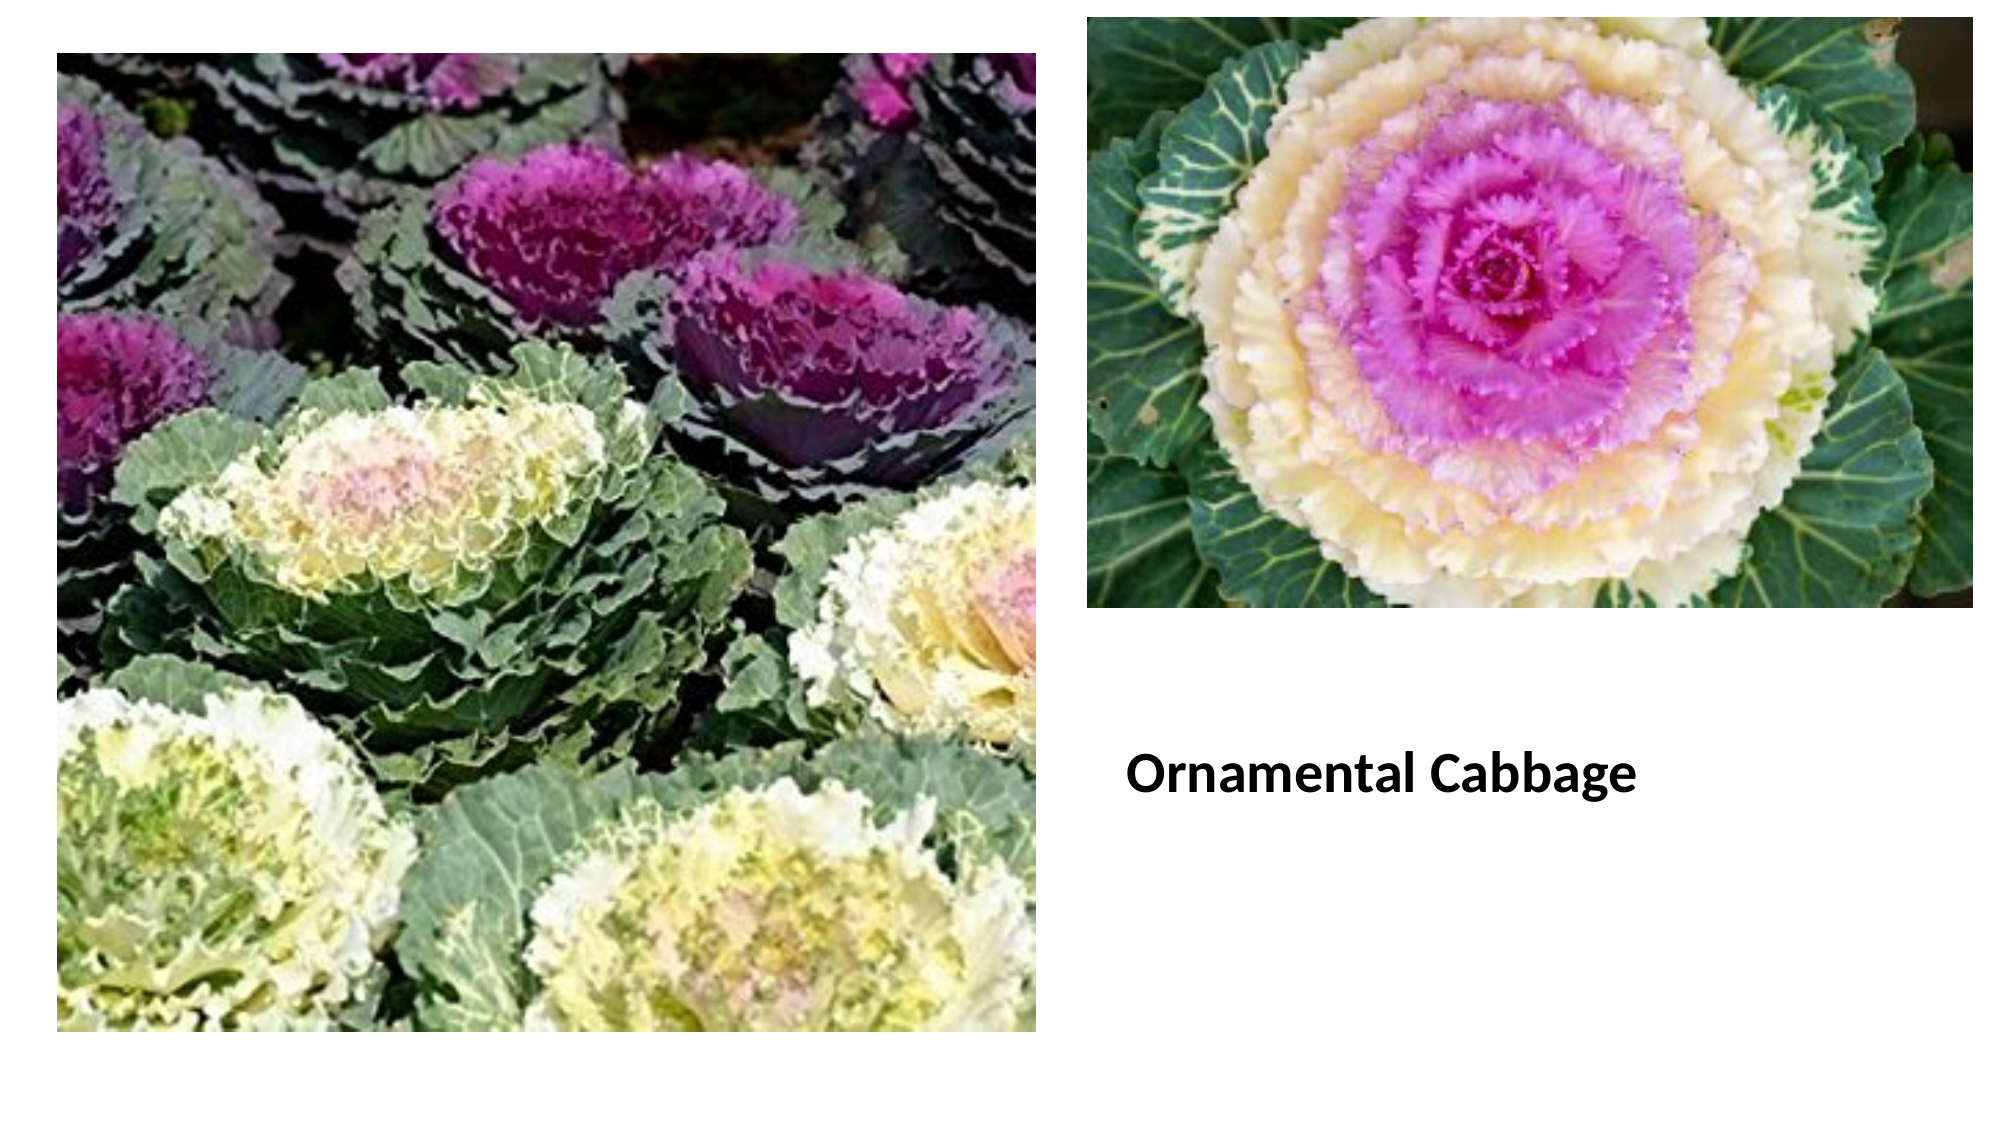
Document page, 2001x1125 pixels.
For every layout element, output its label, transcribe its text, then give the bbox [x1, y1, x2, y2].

picture [1087, 17, 1973, 608]
picture [56, 53, 1036, 1032]
text_box Ornamental Cabbage [1111, 726, 1653, 812]
